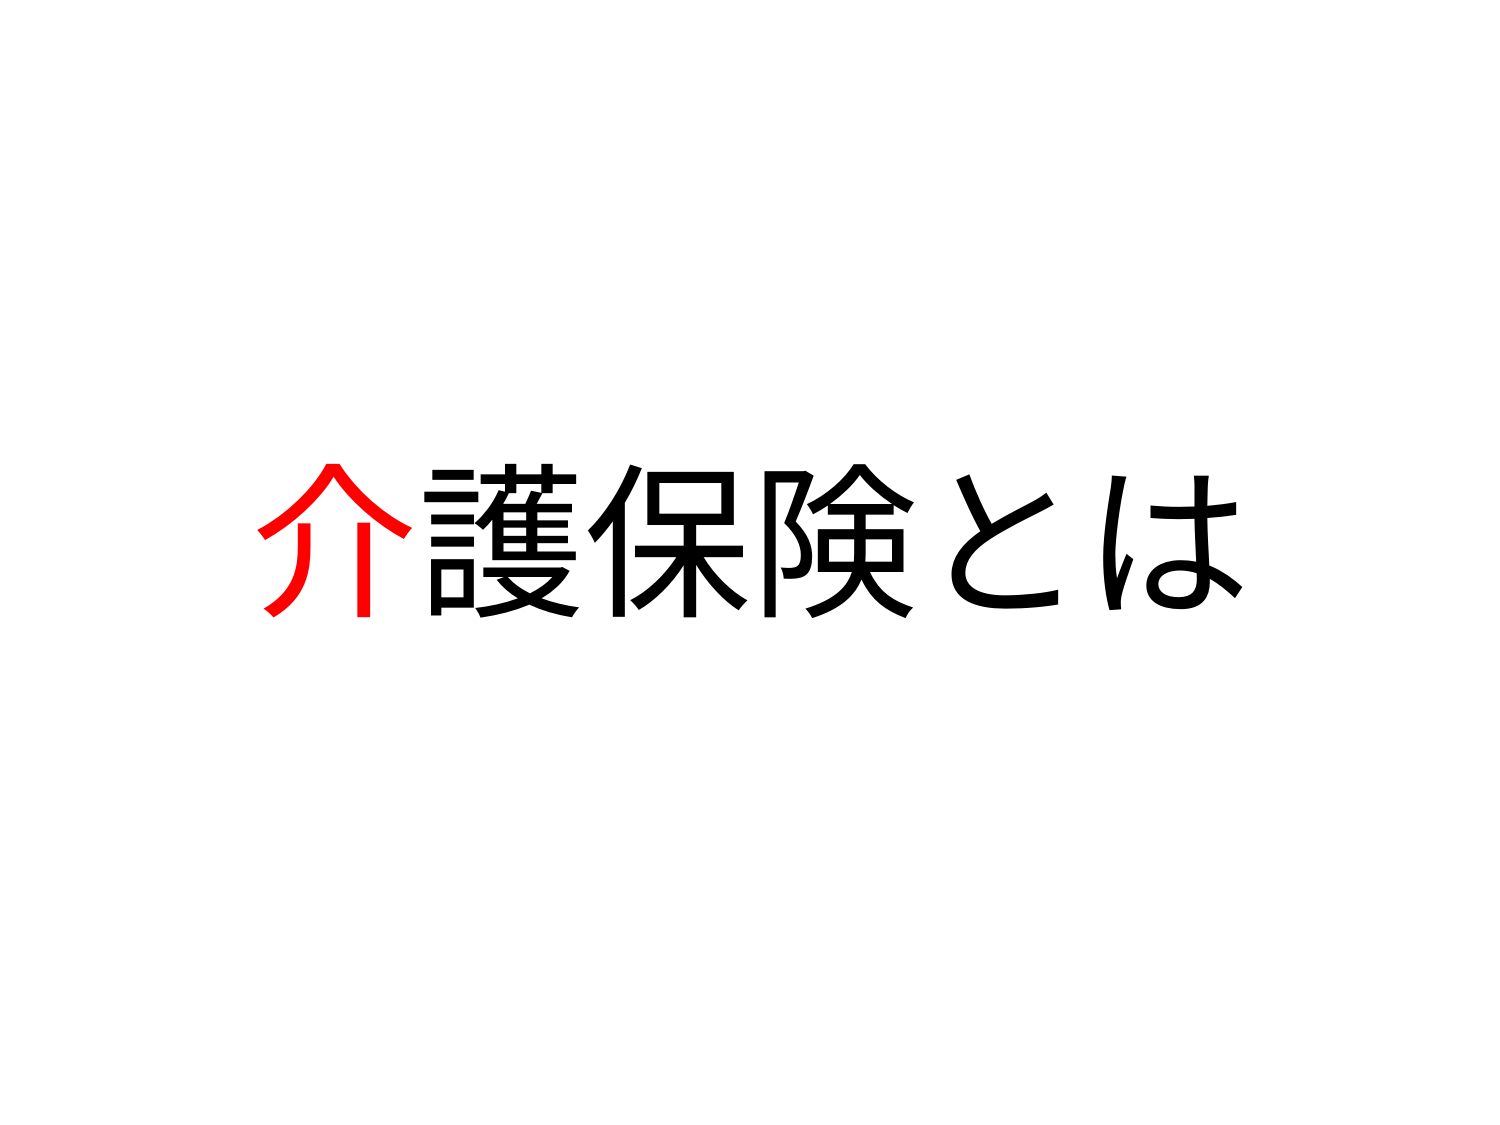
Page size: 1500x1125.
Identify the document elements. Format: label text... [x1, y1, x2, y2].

title 介護保険とは [76, 444, 1427, 632]
